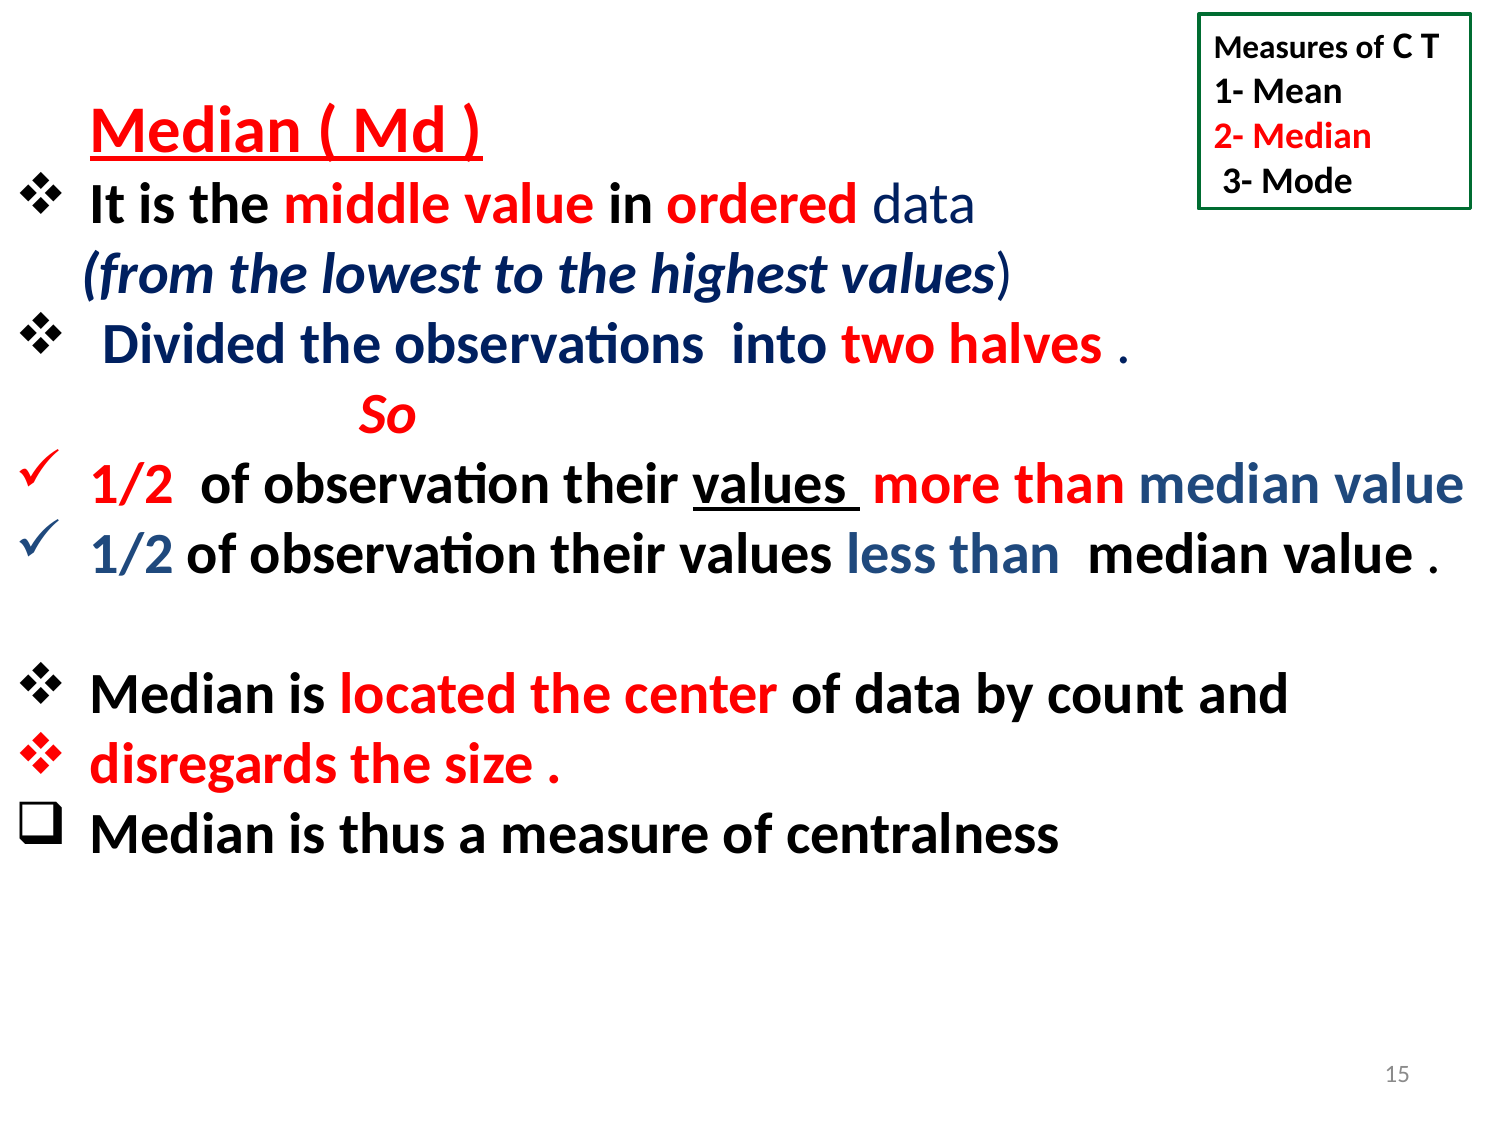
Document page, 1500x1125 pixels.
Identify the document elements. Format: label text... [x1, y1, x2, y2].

text_box Median ( Md ) It is the middle value in ordered data (from the lowest to the highest values) Divided the observations into two halves . So 1/2 of observation their values more than median value 1/2 of observation their values less than median value . Median is located the center of data by count and disregards the size . Median is thus a measure of centralness [0, 78, 1500, 873]
slide_number 15 [1074, 1042, 1425, 1103]
text_box Measures of C T 1- Mean 2- Median 3- Mode [1198, 13, 1471, 209]
